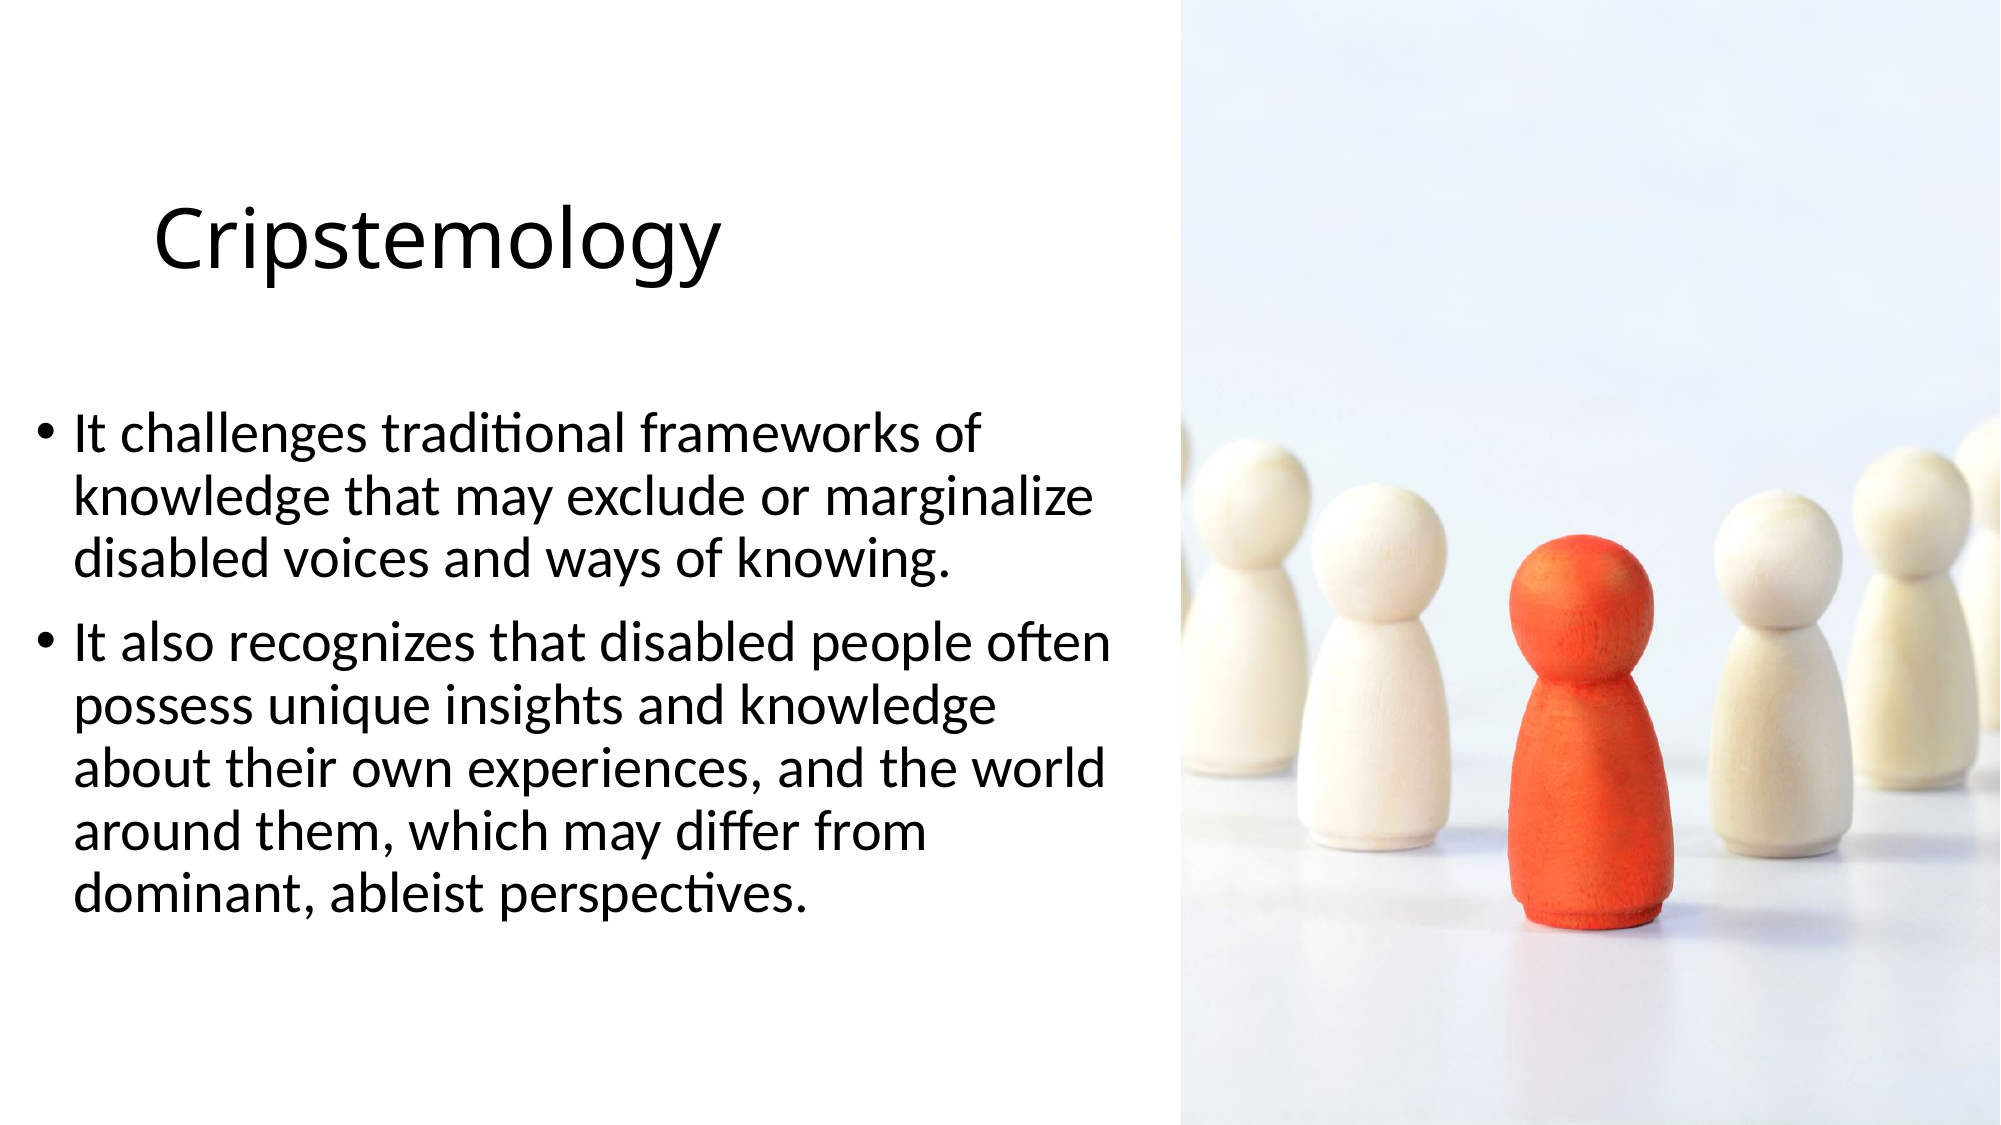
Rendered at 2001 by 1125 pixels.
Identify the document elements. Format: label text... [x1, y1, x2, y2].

list It challenges traditional frameworks of knowledge that may exclude or marginalize disabled voices and ways of knowing. It also recognizes that disabled people often possess unique insights and knowledge about their own experiences, and the world around them, which may differ from dominant, ableist perspectives. [20, 394, 1156, 1007]
picture [1180, 0, 2000, 1125]
title Cripstemology [137, 118, 1122, 365]
text_box [0, 0, 1180, 1125]
